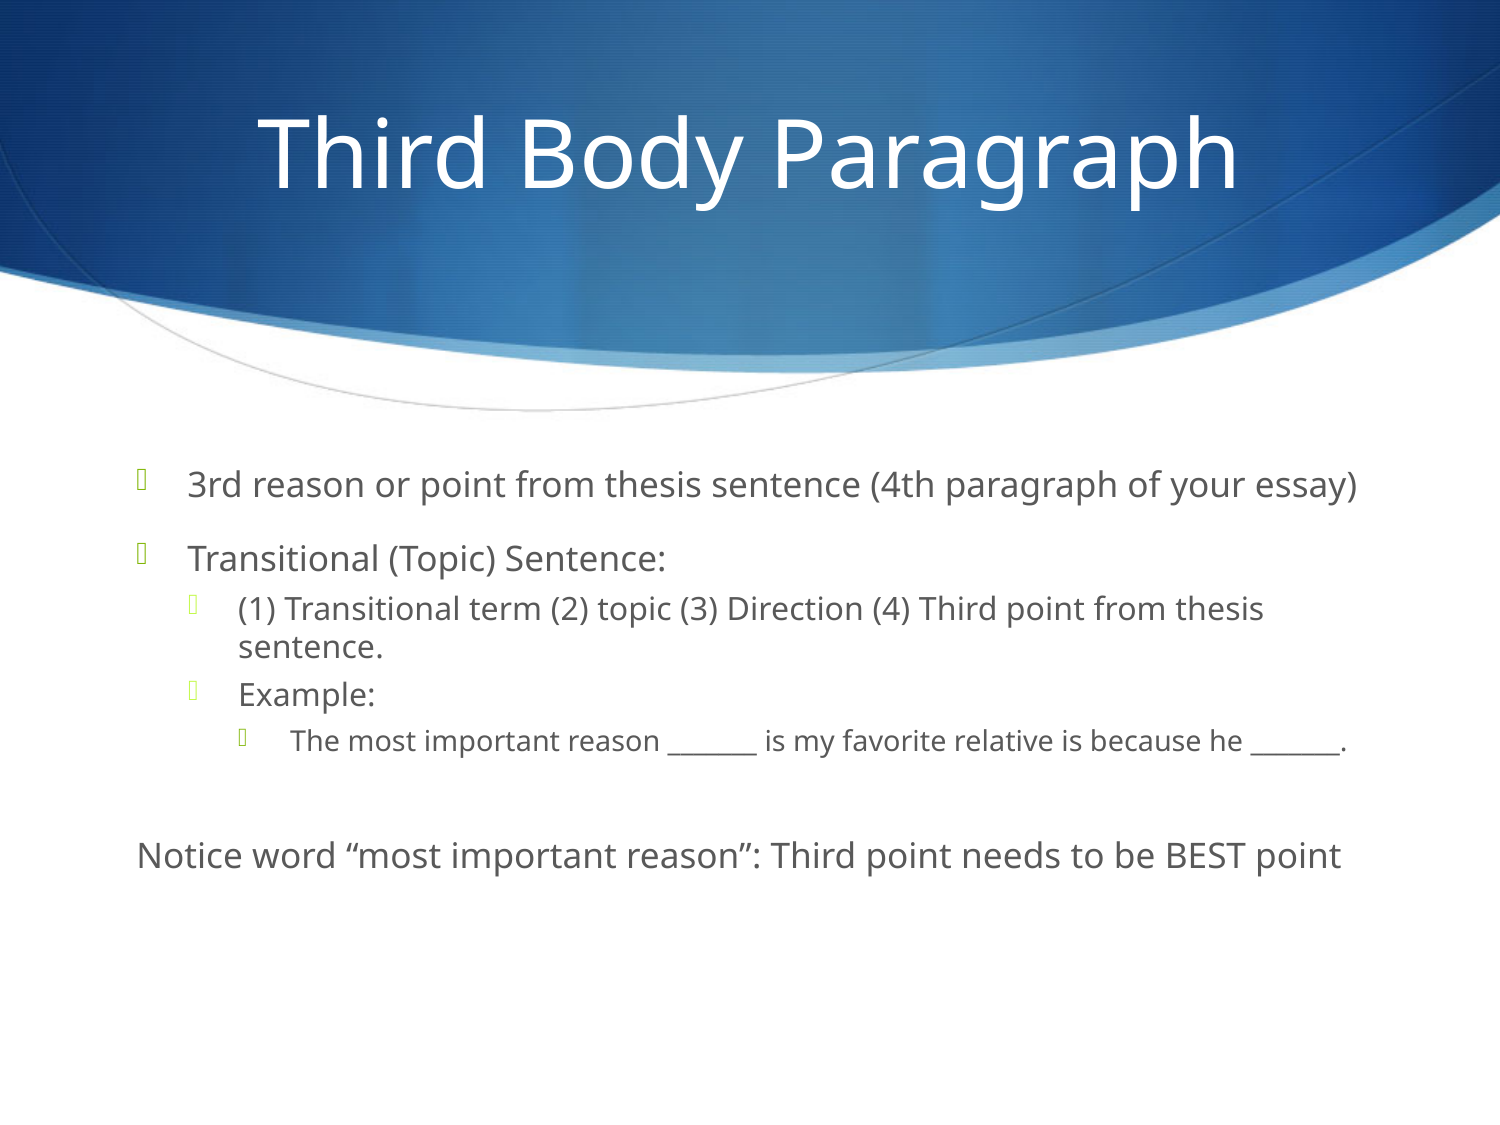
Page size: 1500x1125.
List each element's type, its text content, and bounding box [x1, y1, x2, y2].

list 3rd reason or point from thesis sentence (4th paragraph of your essay) Transitional (Topic) Sentence: (1) Transitional term (2) topic (3) Direction (4) Third point from thesis sentence. Example: The most important reason _______ is my favorite relative is because he _______. Notice word “most important reason”: Third point needs to be BEST point [121, 454, 1379, 991]
title Third Body Paragraph [75, 56, 1425, 245]
picture [0, 0, 1500, 1125]
